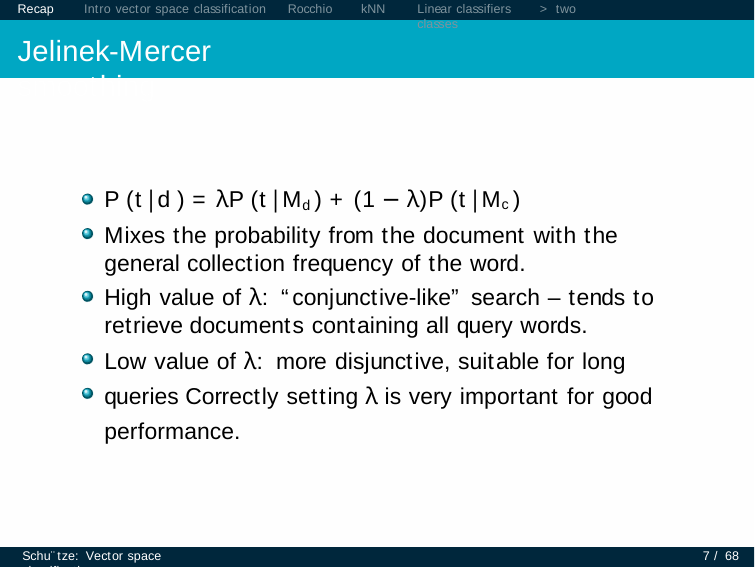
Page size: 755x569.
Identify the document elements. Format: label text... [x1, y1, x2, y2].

footer Schu¨tze: Vector space classification [20, 548, 221, 566]
slide_number 7 / 68 [692, 548, 741, 566]
text_box [0, 546, 755, 567]
text_box Recap Intro vector space classification Rocchio Jelinek-Mercer smoothing [15, 1, 334, 72]
text_box Linear classifiers > two classes [415, 1, 617, 19]
text_box P (t|d ) = λP (t|Md ) + (1 − λ)P (t|Mc ) Mixes the probability from the document with the general collection frequency of the word. High value of λ: “conjunctive-like” search – tends to retrieve documents containing all query words. Low value of λ: more disjunctive, suitable for long queries Correctly setting λ is very important for good performance. [102, 182, 688, 408]
text_box [0, 20, 755, 78]
text_box kNN [358, 1, 389, 19]
